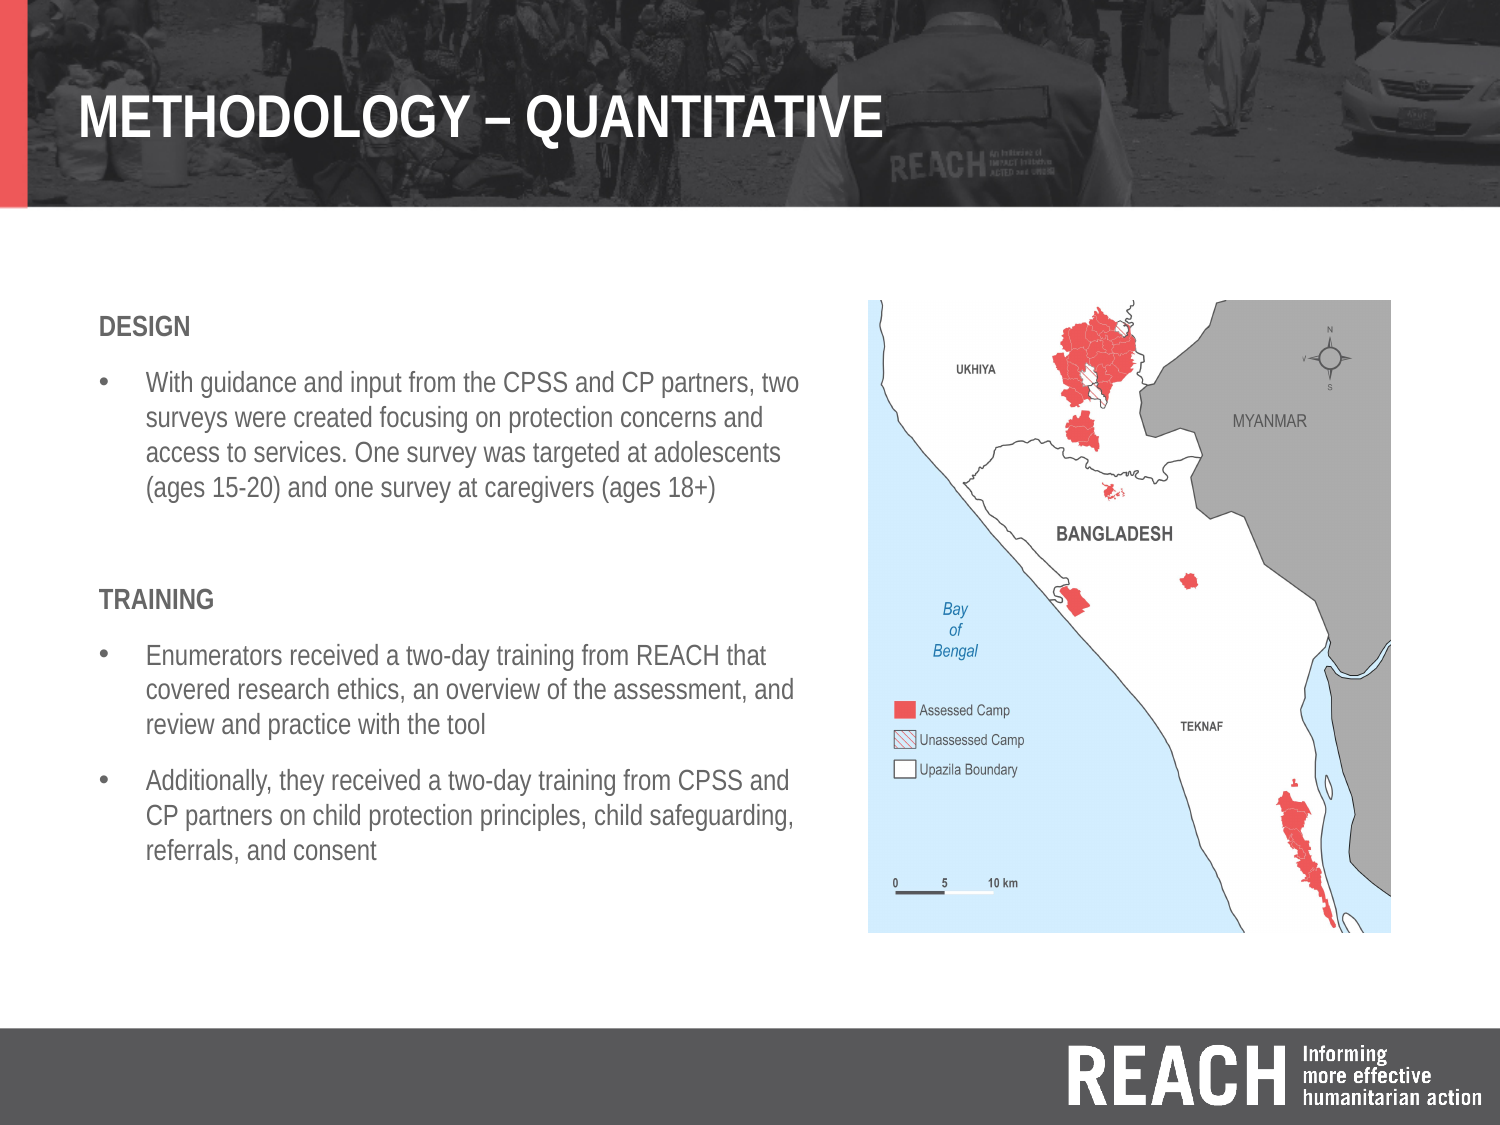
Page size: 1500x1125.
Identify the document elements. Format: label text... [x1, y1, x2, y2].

list DESIGN With guidance and input from the CPSS and CP partners, two surveys were created focusing on protection concerns and access to services. One survey was targeted at adolescents (ages 15-20) and one survey at caregivers (ages 18+) TRAINING Enumerators received a two-day training from REACH that covered research ethics, an overview of the assessment, and review and practice with the tool Additionally, they received a two-day training from CPSS and CP partners on child protection principles, child safeguarding, referrals, and consent [84, 300, 827, 975]
title METHODOLOGY – QUANTITATIVE [63, 43, 1391, 163]
picture [0, 0, 1500, 1125]
